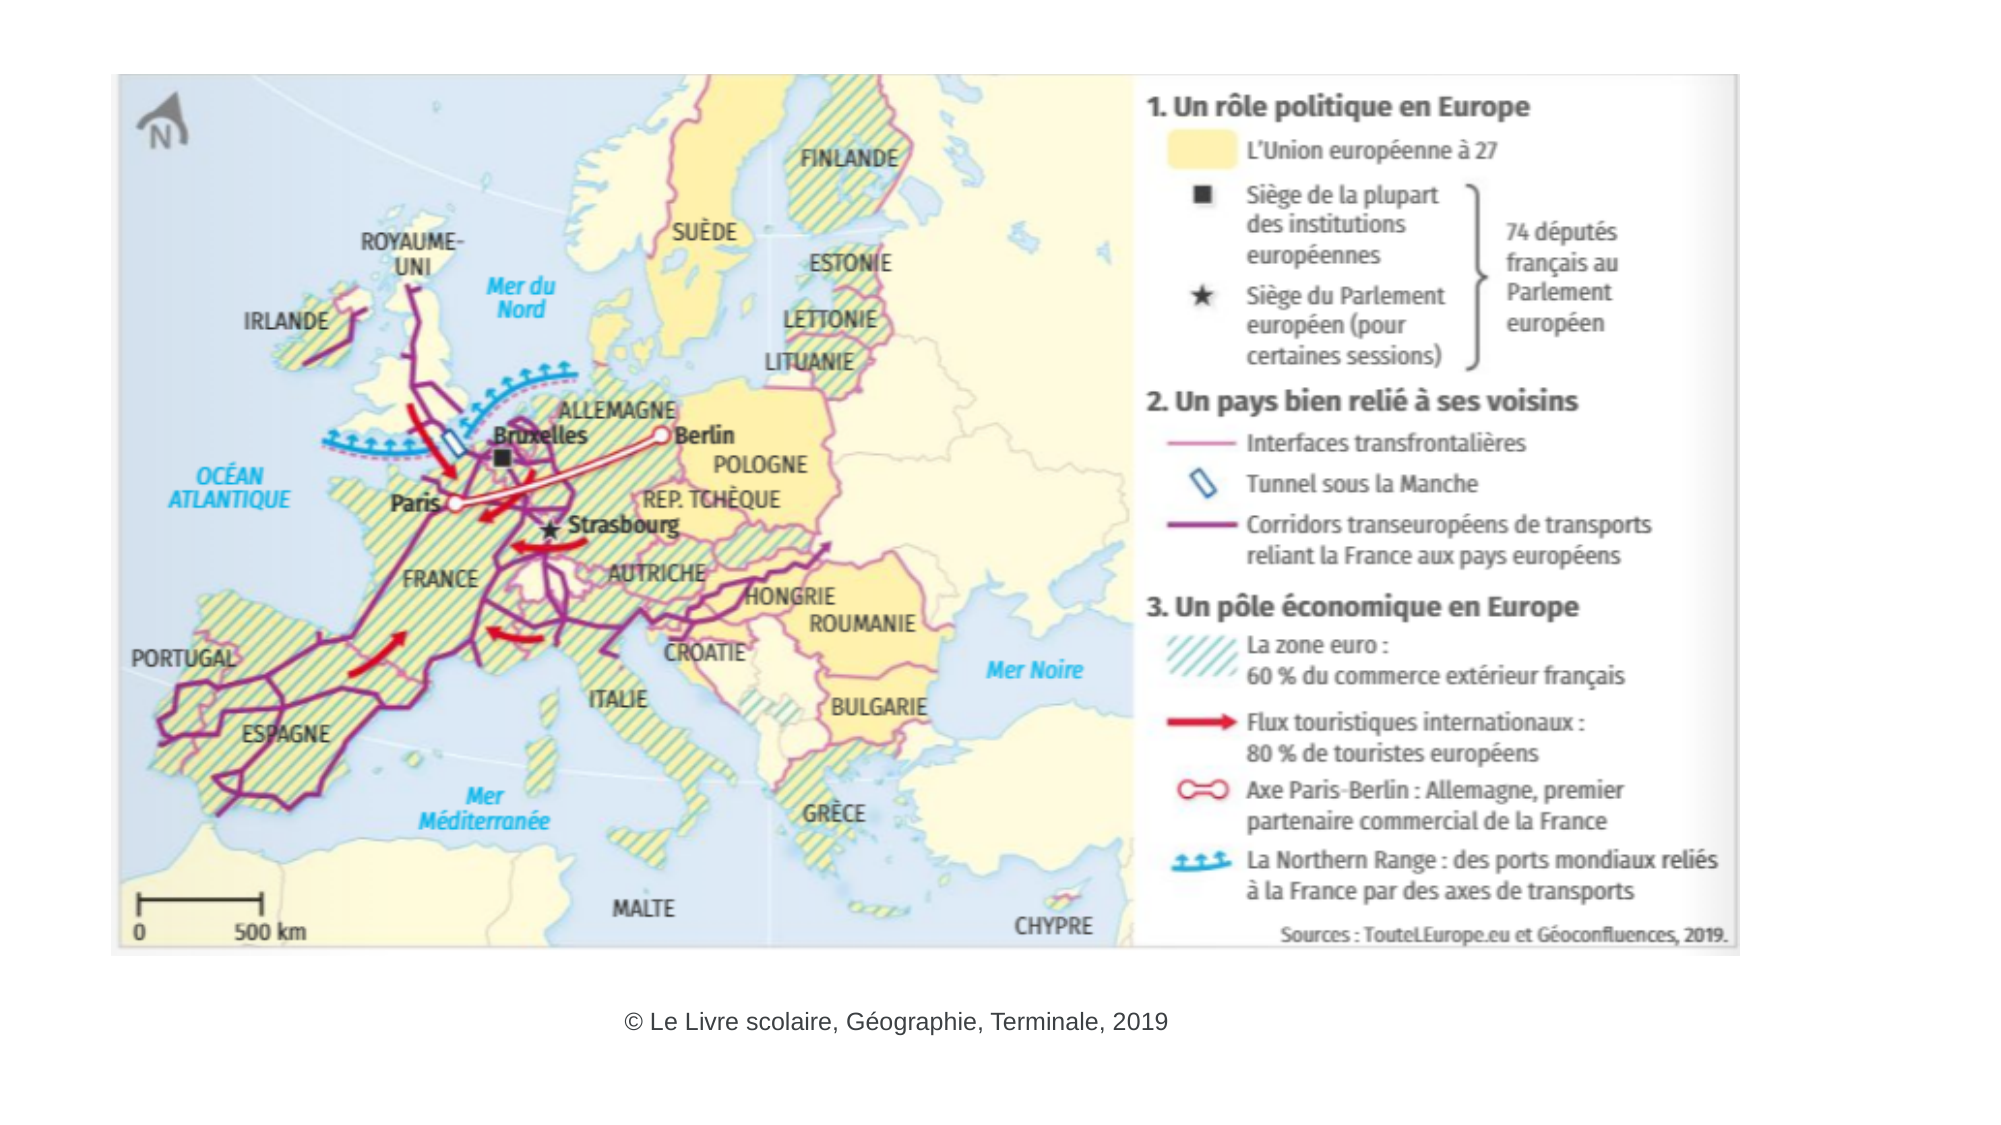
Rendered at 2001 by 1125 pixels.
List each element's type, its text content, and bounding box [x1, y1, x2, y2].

text_box © Le Livre scolaire, Géographie, Terminale, 2019 [609, 998, 1185, 1043]
picture [111, 74, 1740, 956]
